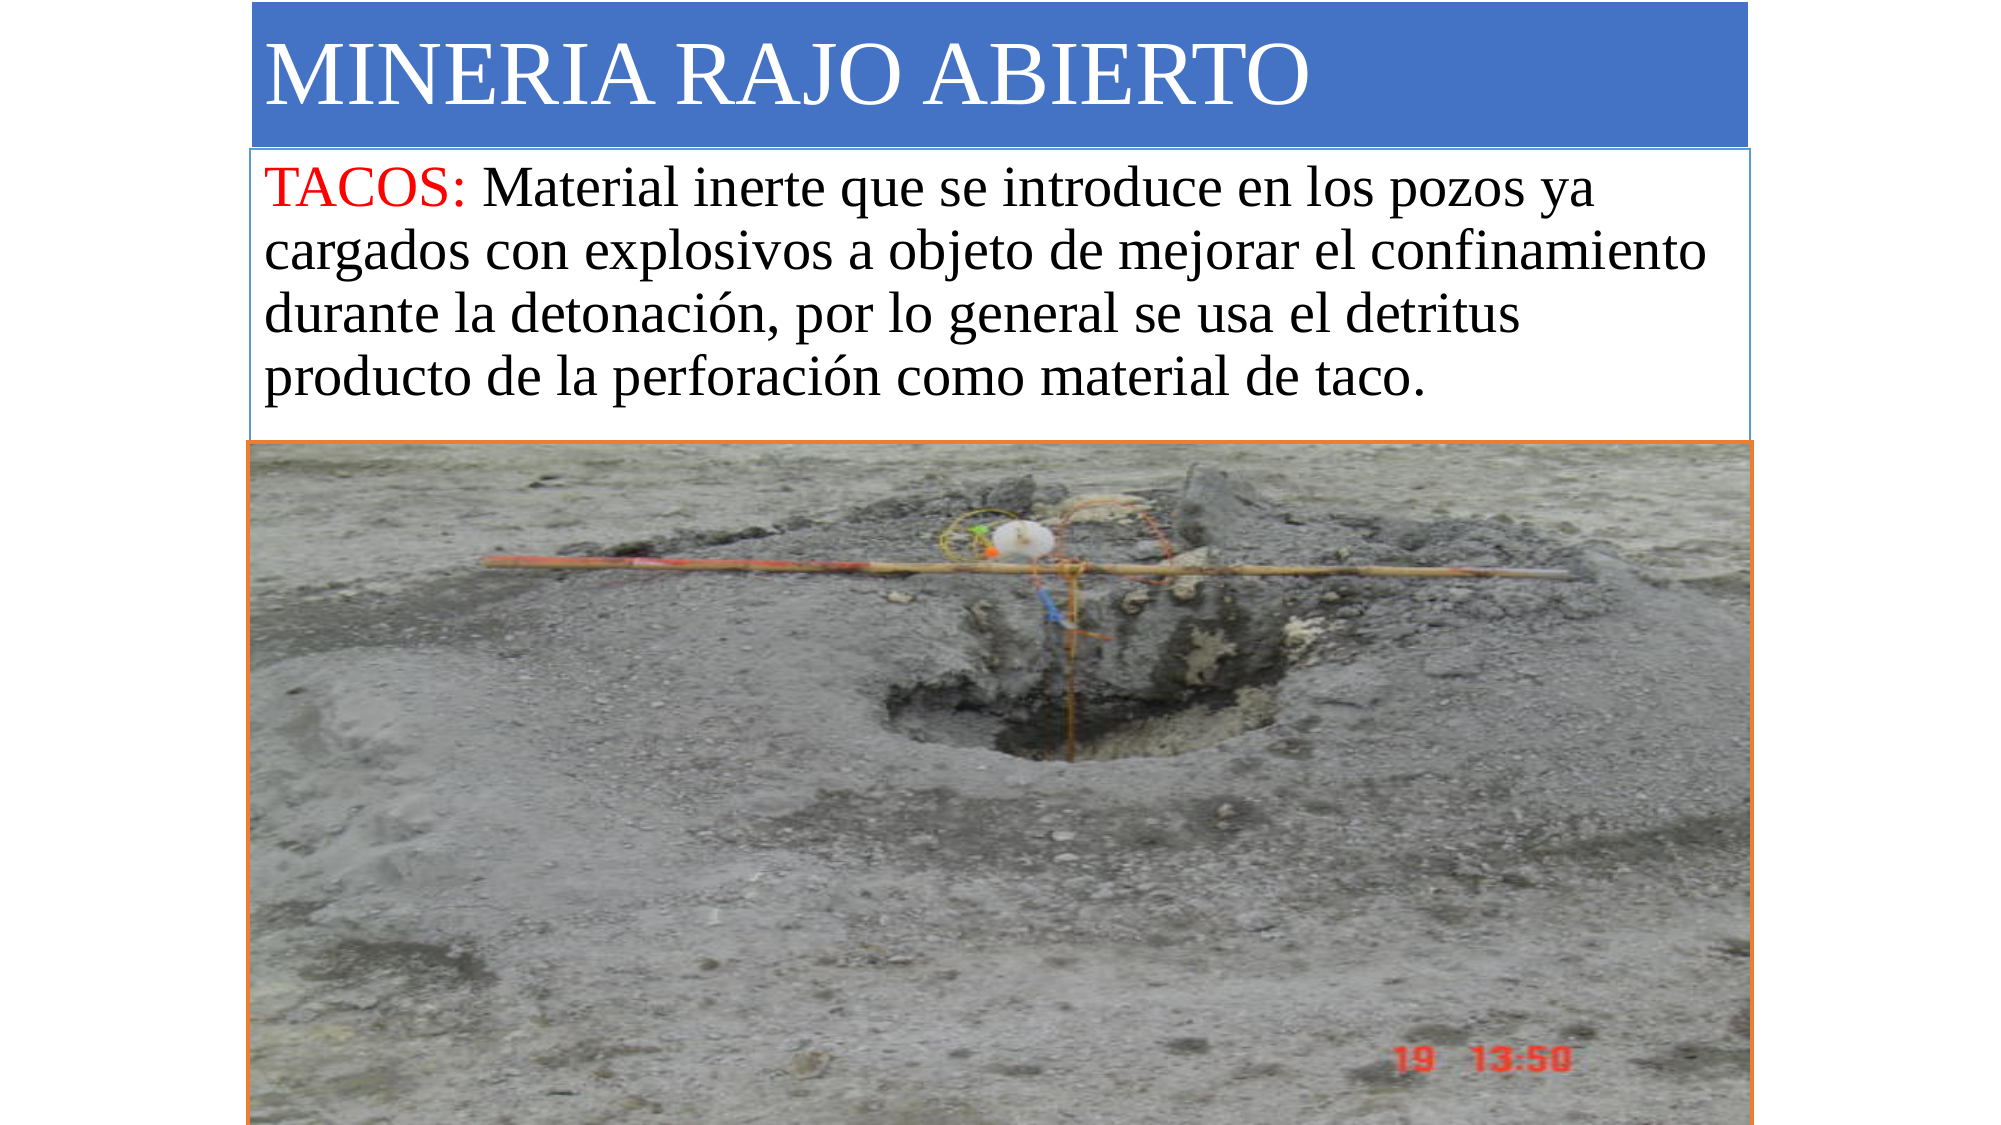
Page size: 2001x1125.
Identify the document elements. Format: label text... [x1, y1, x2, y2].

list TACOS: Material inerte que se introduce en los pozos ya cargados con explosivos a objeto de mejorar el confinamiento durante la detonación, por lo general se usa el detritus producto de la perforación como material de taco. [249, 148, 1751, 440]
title MINERIA RAJO ABIERTO [248, 0, 1751, 151]
picture [249, 444, 1750, 1125]
